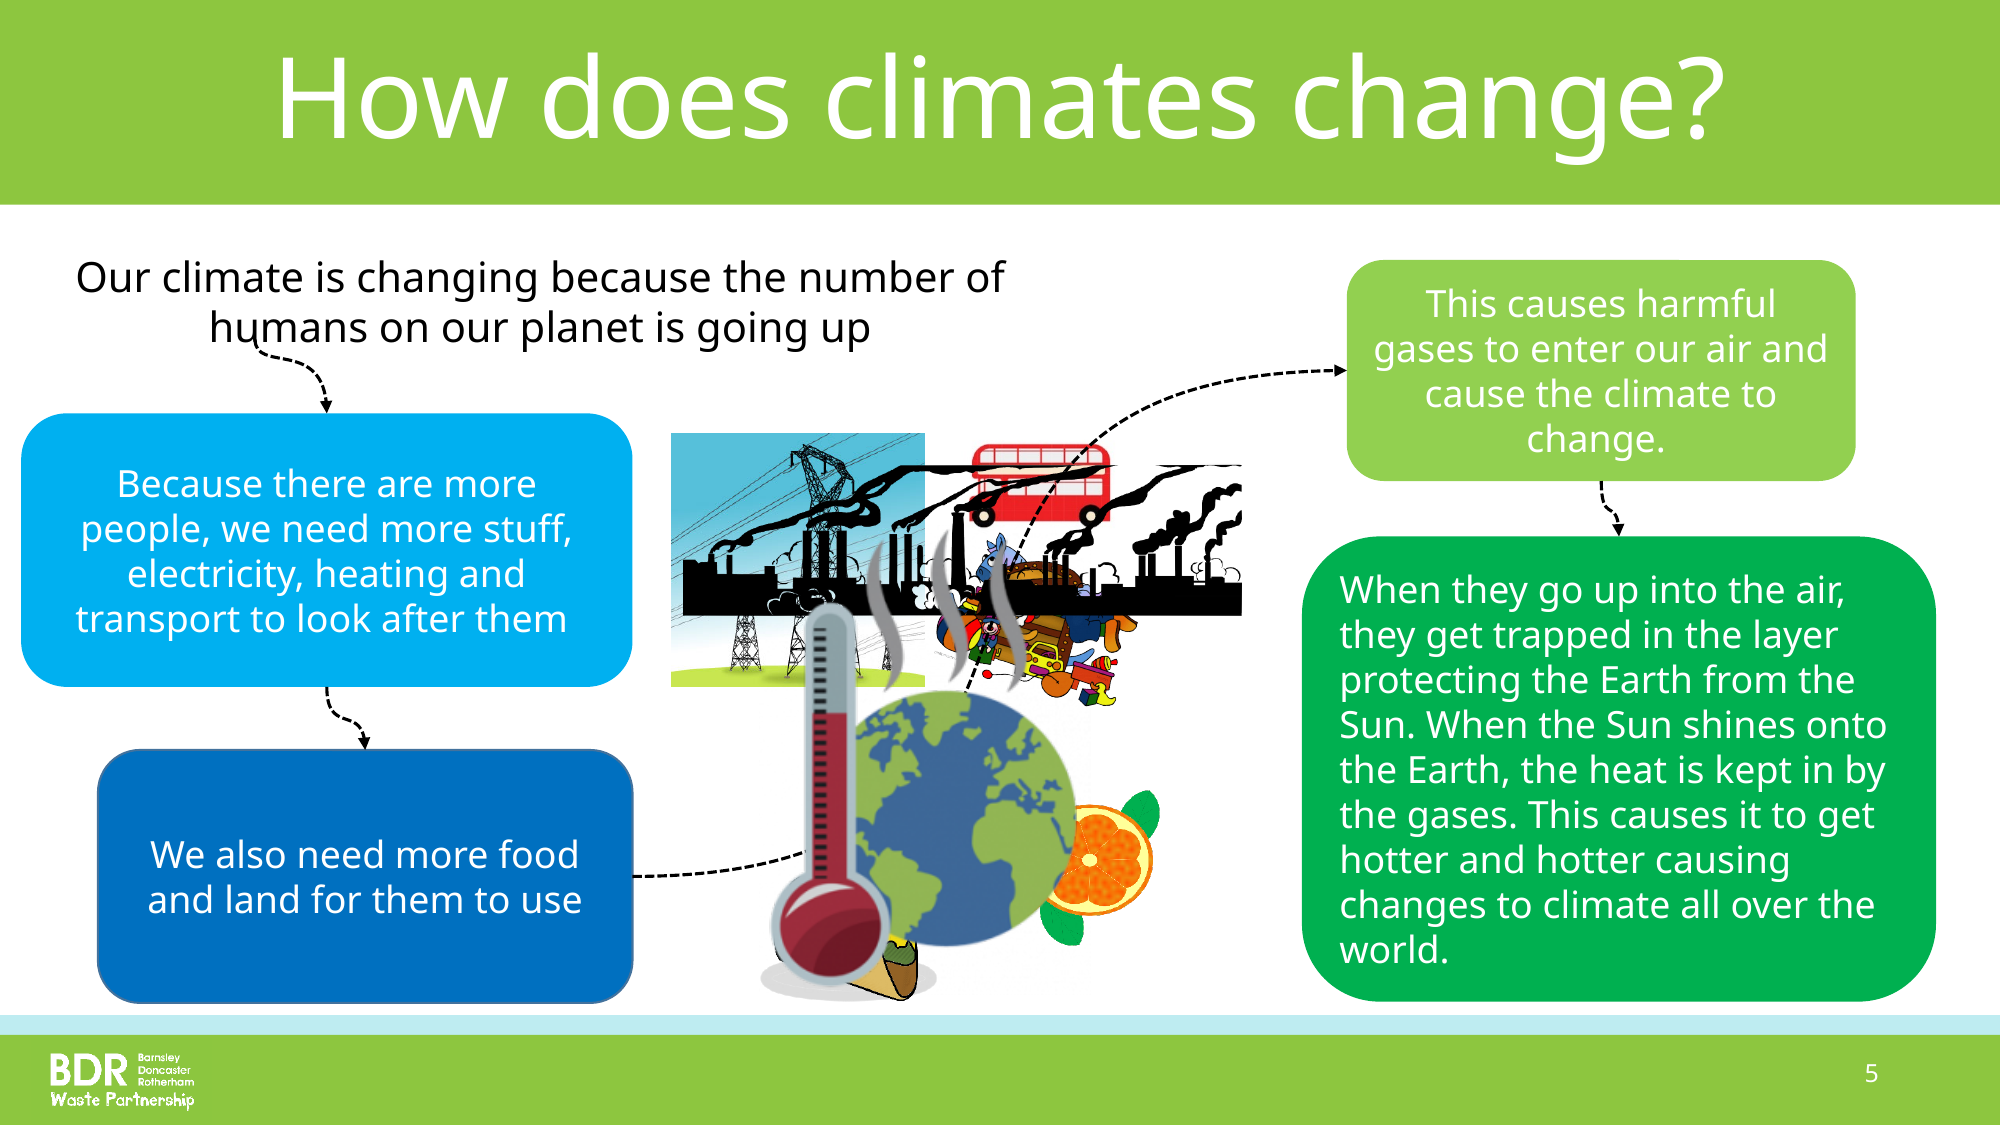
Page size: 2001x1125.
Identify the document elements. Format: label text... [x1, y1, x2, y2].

text_box When they go up into the air, they get trapped in the layer protecting the Earth from the Sun. When the Sun shines onto the Earth, the heat is kept in by the gases. This causes it to get hotter and hotter causing changes to climate all over the world. [1301, 536, 1937, 1002]
text_box This causes harmful gases to enter our air and cause the climate to change. [1345, 258, 1857, 483]
text_box Because there are more people, we need more stuff, electricity, heating and transport to look after them [20, 412, 632, 688]
picture [683, 400, 1242, 1035]
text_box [314, 699, 378, 738]
title How does climates change? [0, 0, 2000, 205]
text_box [632, 370, 1347, 877]
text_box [1582, 499, 1638, 518]
slide_number 5 [1443, 1044, 1894, 1105]
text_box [253, 340, 328, 413]
text_box Our climate is changing because the number of humans on our planet is going up [55, 204, 1026, 398]
text_box We also need more food and land for them to use [96, 748, 634, 1004]
picture [31, 1038, 212, 1125]
